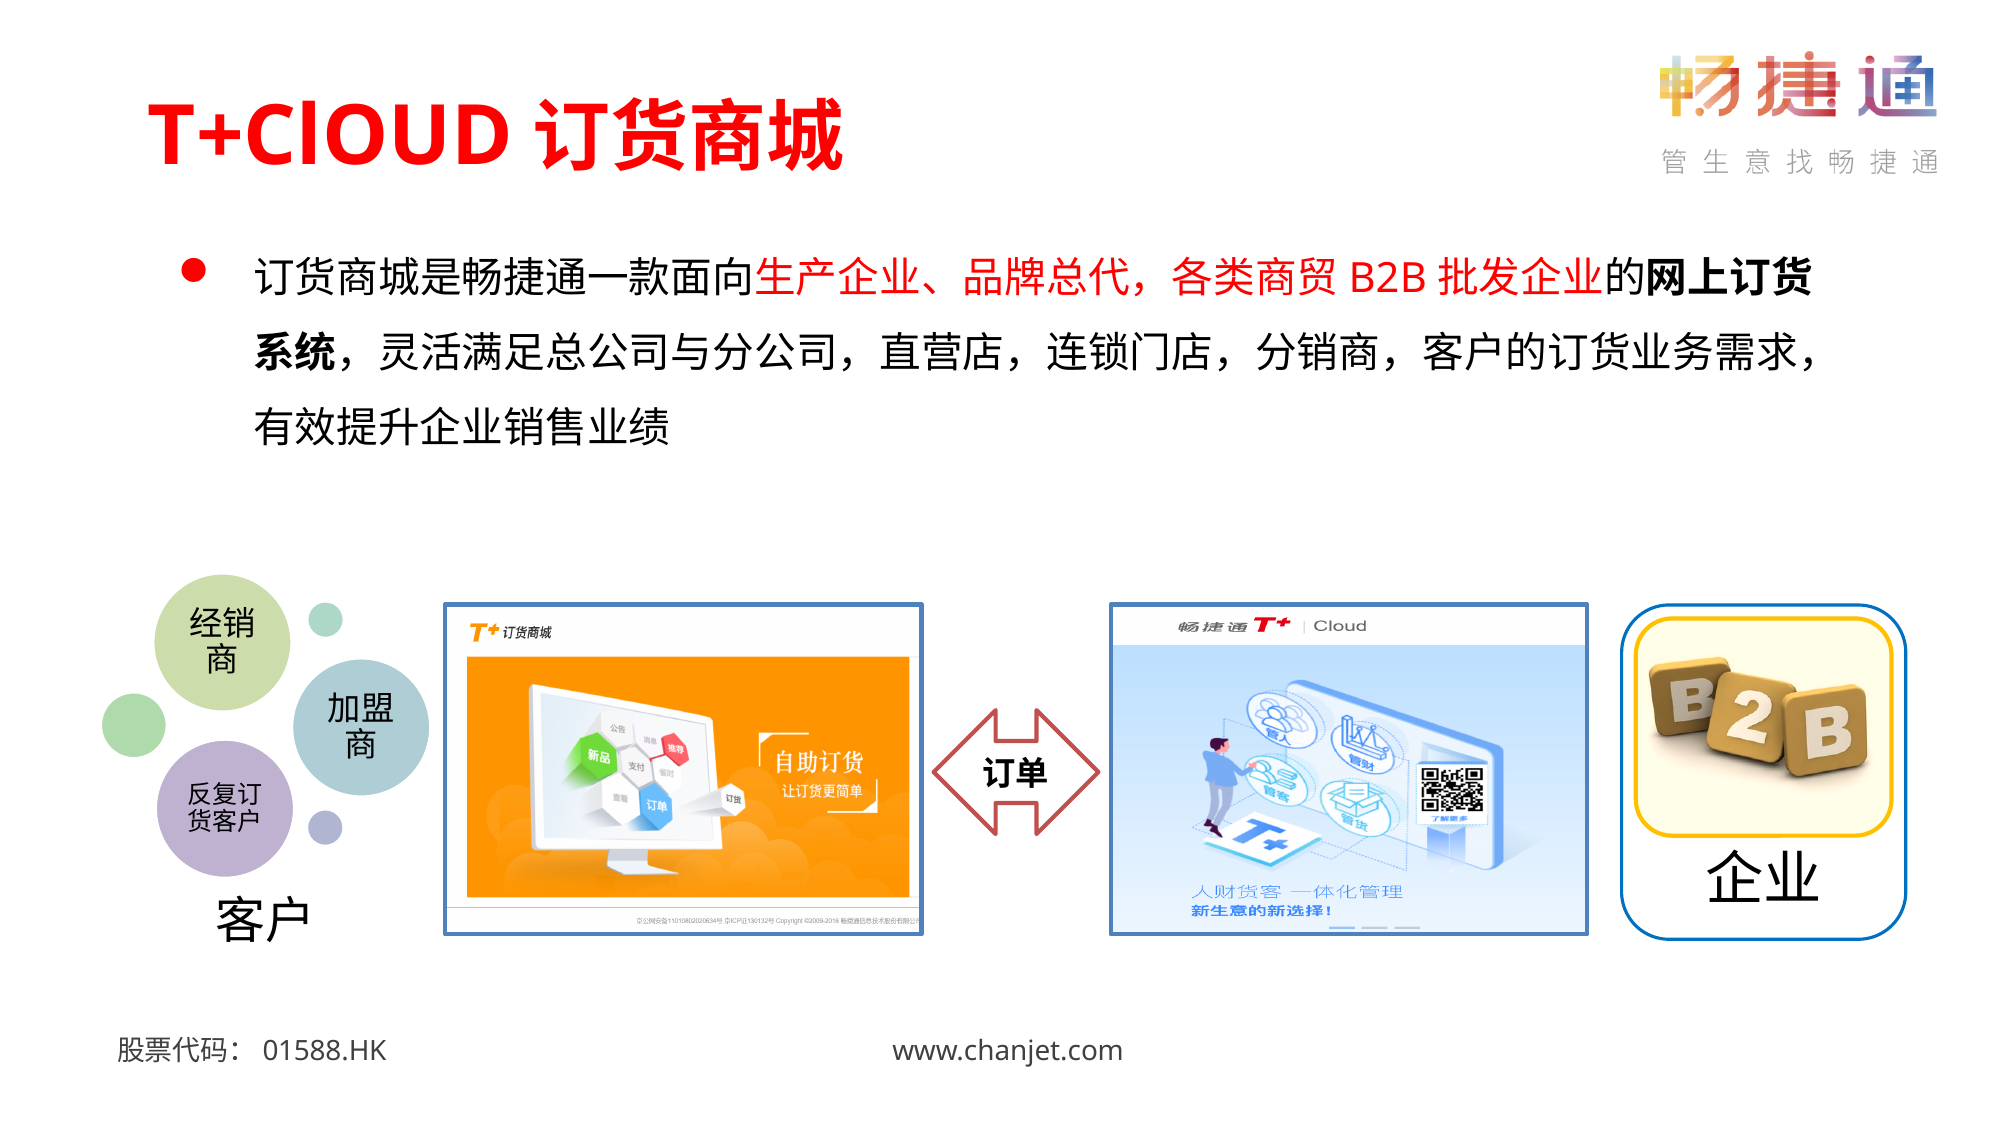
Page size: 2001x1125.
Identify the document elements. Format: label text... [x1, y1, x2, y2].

picture [625, 606, 920, 933]
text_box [0, 519, 625, 964]
text_box 订单 [931, 708, 1101, 836]
text_box T+ClOUD订货商城 [133, 73, 1658, 180]
text_box 订货商城是畅捷通一款面向生产企业、品牌总代，各类商贸B2B批发企业的网上订货系统，灵活满足总公司与分公司，直营店，连锁门店，分销商，客户的订货业务需求，有效提升企业销售业绩 [163, 218, 1869, 459]
picture [1112, 606, 1572, 933]
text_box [1572, 604, 1956, 940]
picture [1660, 51, 1937, 200]
